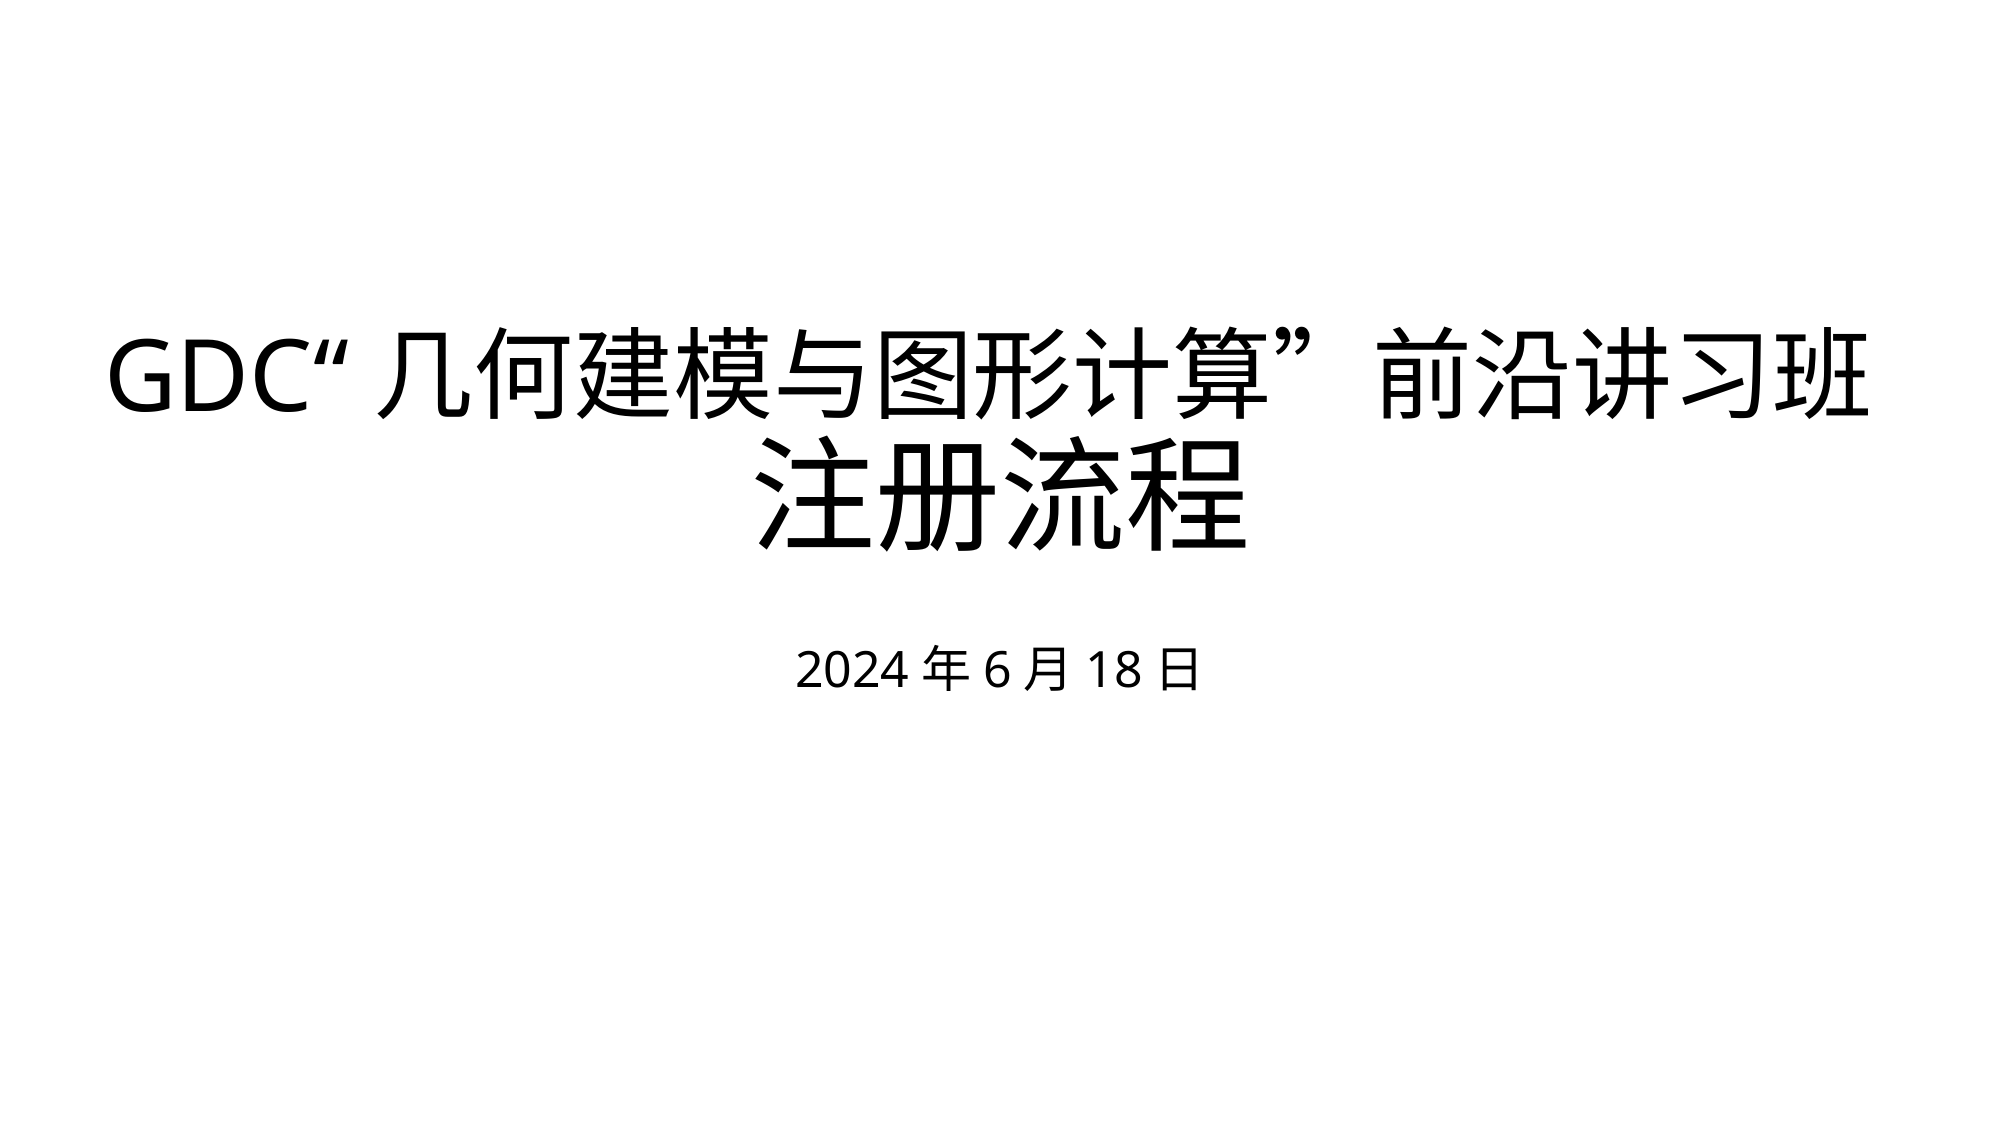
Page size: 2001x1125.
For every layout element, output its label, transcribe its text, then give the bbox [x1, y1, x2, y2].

subtitle 2024年6月18日 [249, 637, 1750, 863]
title GDC“几何建模与图形计算”前沿讲习班 注册流程 [69, 184, 1931, 576]
